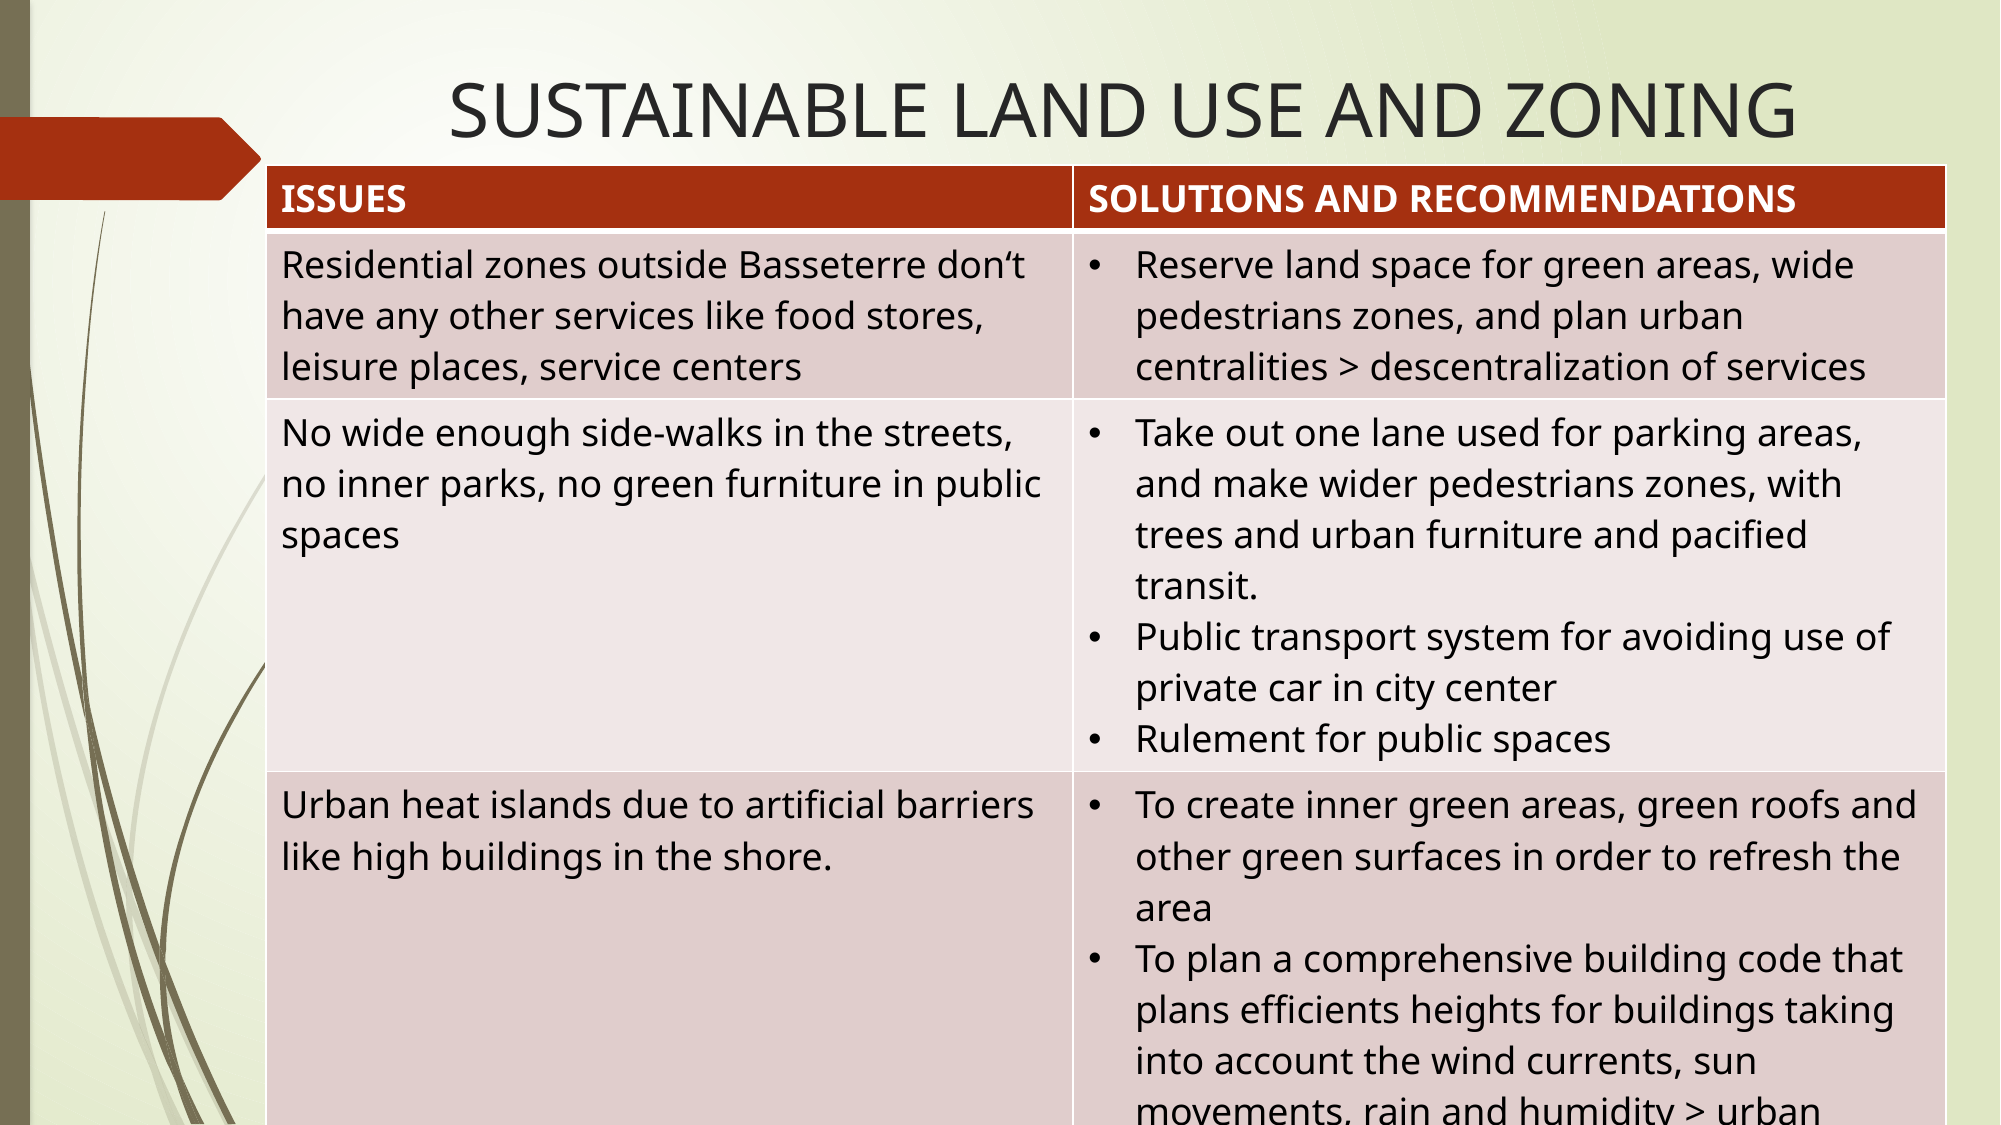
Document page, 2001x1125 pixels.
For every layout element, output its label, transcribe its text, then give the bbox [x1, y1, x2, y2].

table_header ISSUES [267, 166, 1072, 228]
table_cell Residential zones outside Basseterre don‘t have any other services like food stores, leisure places, service centers [267, 234, 1072, 398]
table_header SOLUTIONS AND RECOMMENDATIONS [1074, 166, 1945, 228]
title SUSTAINABLE LAND USE AND ZONING [434, 54, 1896, 164]
table_cell No wide enough side-walks in the streets, no inner parks, no green furniture in public spaces [267, 400, 1072, 771]
table_cell Reserve land space for green areas, wide pedestrians zones, and plan urban centralities > descentralization of services [1074, 234, 1945, 398]
table_cell To create inner green areas, green roofs and other green surfaces in order to refresh the area To plan a comprehensive building code that plans efficients heights for buildings taking into account the wind currents, sun movements, rain and humidity > urban metabolism [1074, 772, 1945, 1125]
table_cell Urban heat islands due to artificial barriers like high buildings in the shore. [267, 772, 1072, 1125]
table_cell Take out one lane used for parking areas, and make wider pedestrians zones, with trees and urban furniture and pacified transit. Public transport system for avoiding use of private car in city center Rulement for public spaces [1074, 400, 1945, 771]
